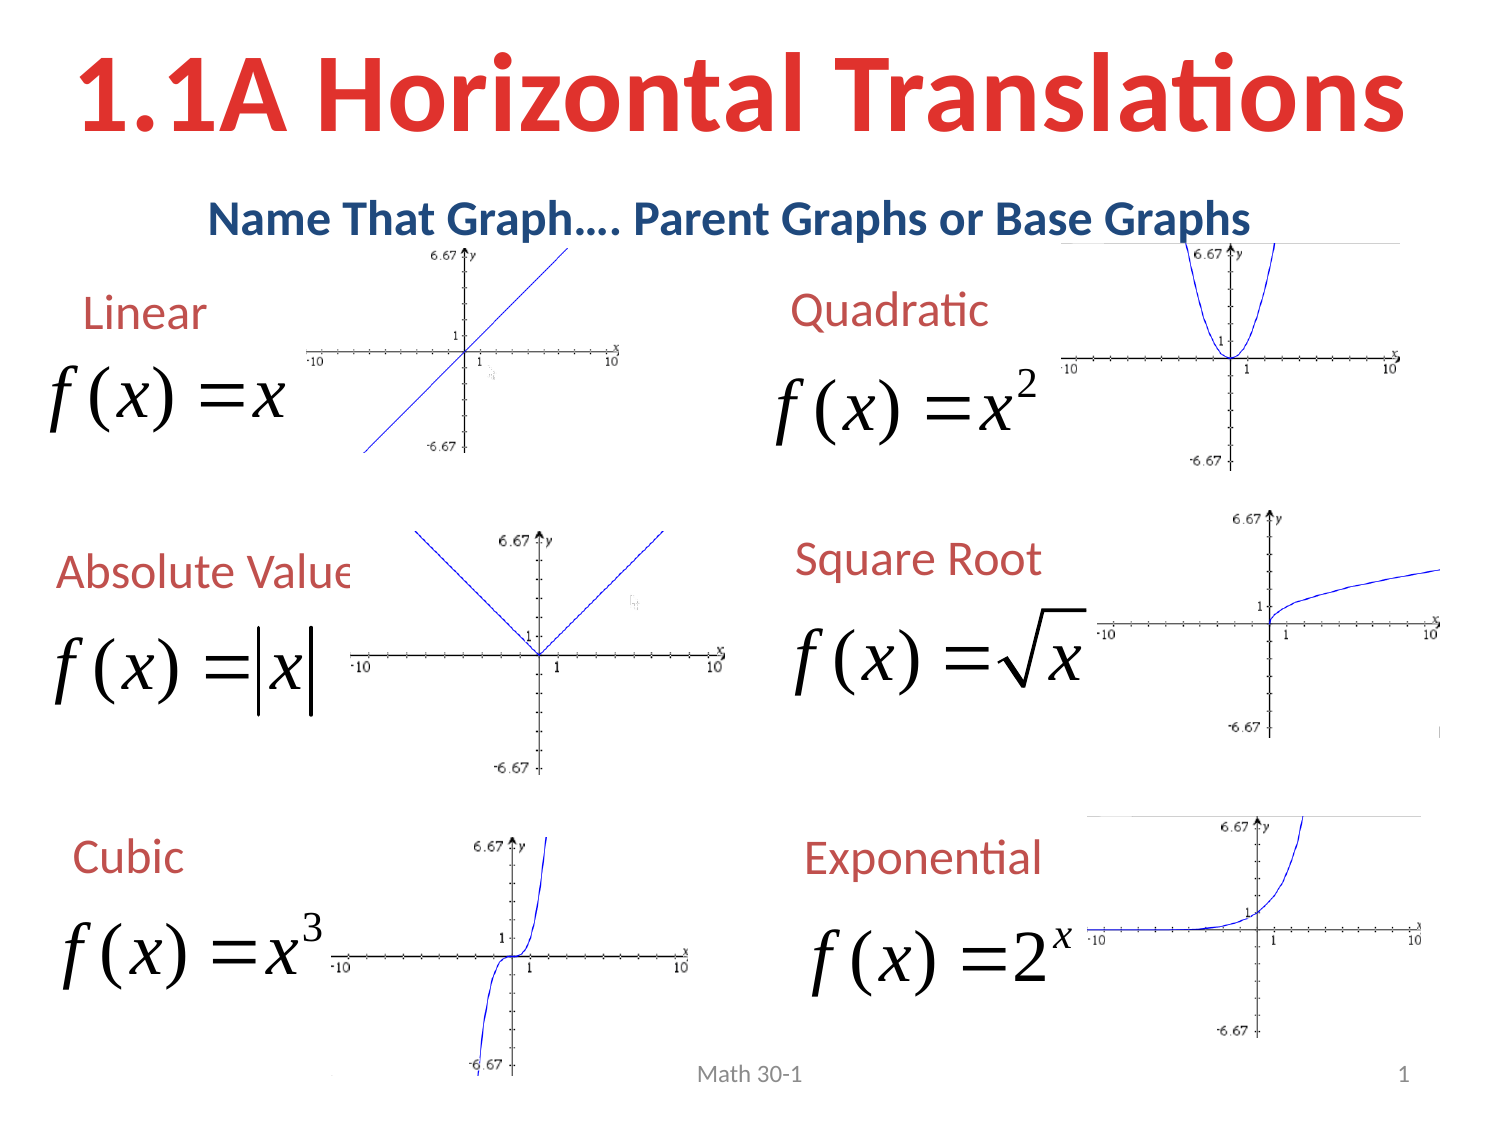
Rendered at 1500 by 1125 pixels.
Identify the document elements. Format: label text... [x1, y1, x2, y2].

text_box Square Root [780, 518, 1058, 593]
picture [1097, 510, 1440, 738]
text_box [769, 594, 1102, 712]
picture [330, 837, 688, 1077]
text_box Quadratic [775, 268, 1005, 344]
picture [306, 248, 619, 453]
text_box 1.1A Horizontal Translations [57, 10, 1424, 161]
picture [1061, 243, 1401, 471]
text_box Linear [67, 271, 223, 347]
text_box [786, 901, 1088, 1013]
picture [1087, 815, 1421, 1038]
footer Math 30-1 [512, 1042, 988, 1103]
text_box Exponential [789, 816, 1058, 892]
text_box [750, 350, 1052, 462]
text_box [29, 609, 331, 733]
picture [349, 531, 725, 776]
slide_number 1 [1074, 1042, 1425, 1103]
text_box Absolute Value [41, 531, 347, 607]
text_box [36, 893, 339, 1006]
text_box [24, 349, 301, 449]
text_box Name That Graph…. Parent Graphs or Base Graphs [192, 178, 1267, 254]
text_box Cubic [57, 816, 200, 891]
